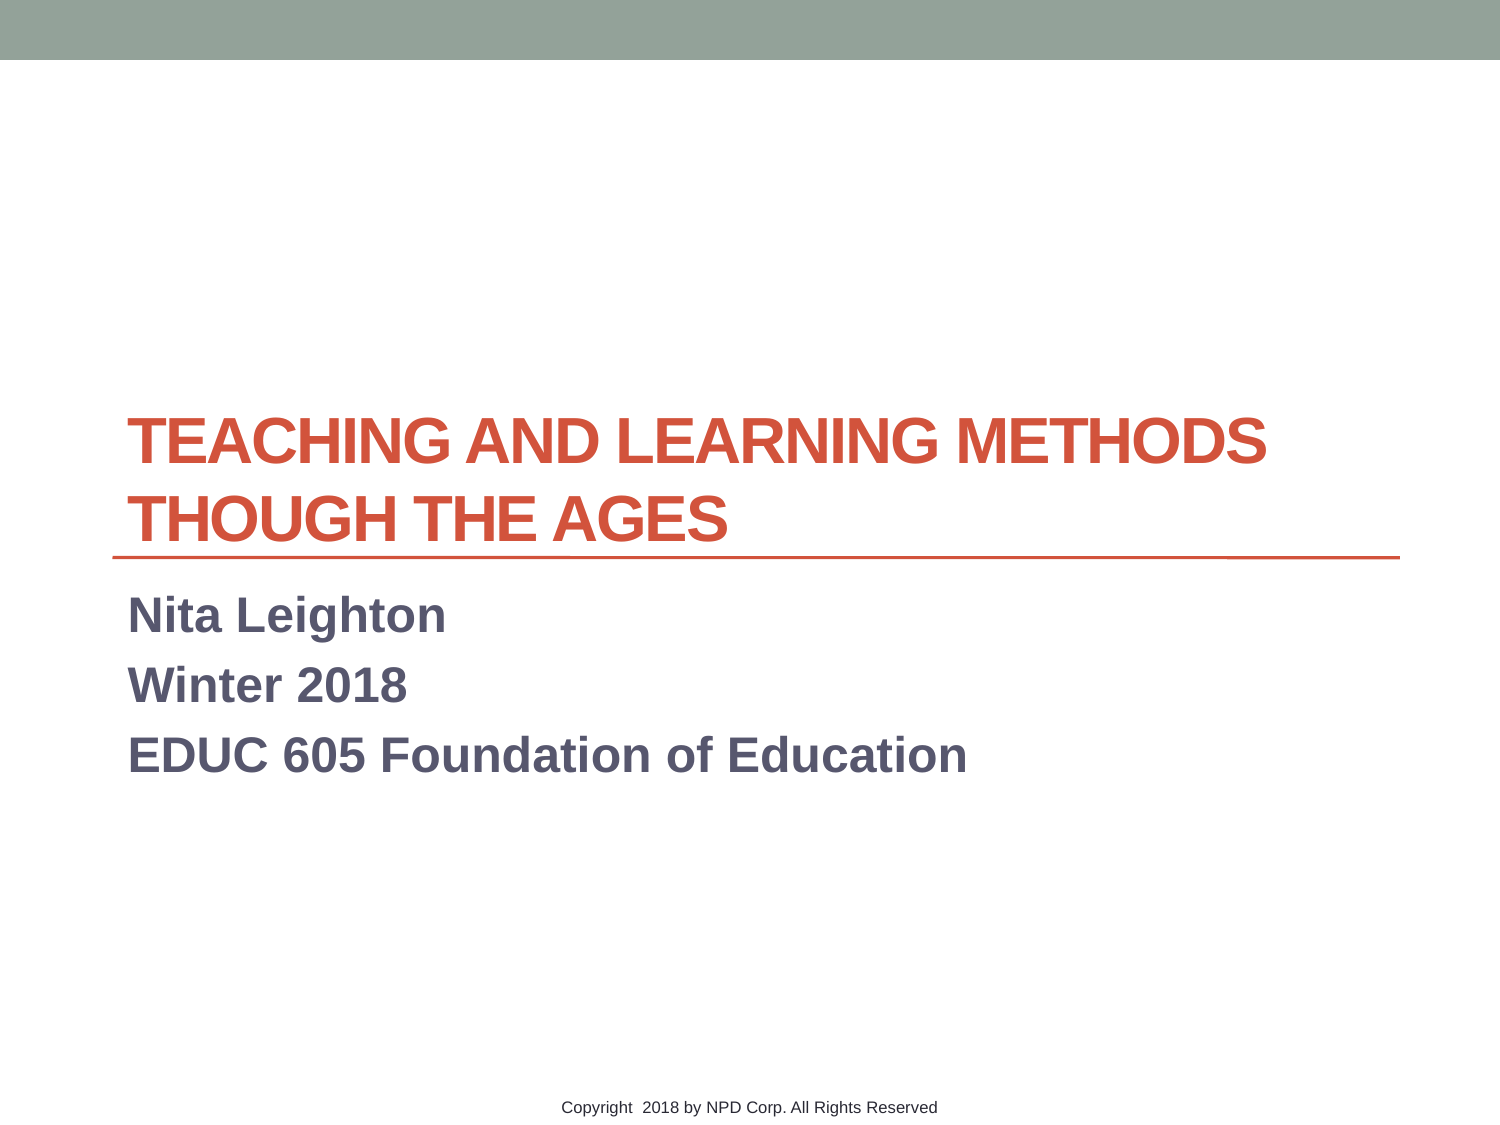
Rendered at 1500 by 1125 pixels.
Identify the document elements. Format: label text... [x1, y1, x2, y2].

subtitle Nita Leighton Winter 2018 EDUC 605 Foundation of Education [112, 575, 1163, 863]
text_box Copyright 2018 by NPD Corp. All Rights Reserved [0, 1089, 1500, 1125]
title Teaching and Learning Methods Though the Ages [112, 71, 1400, 563]
